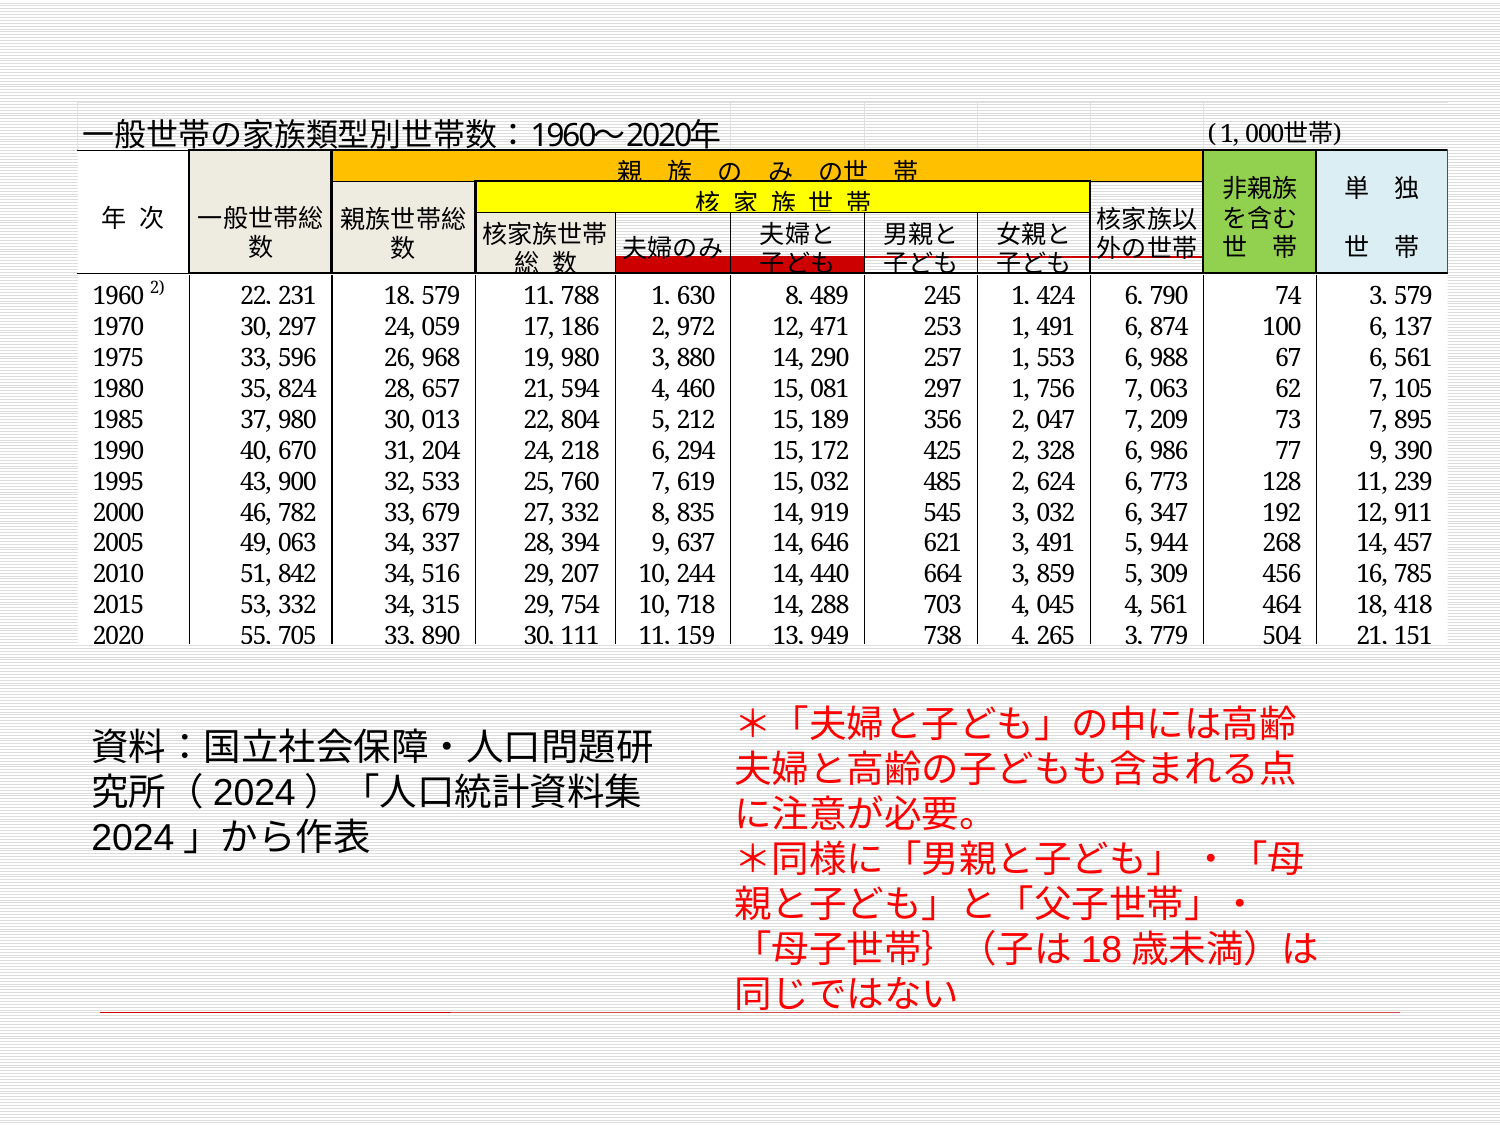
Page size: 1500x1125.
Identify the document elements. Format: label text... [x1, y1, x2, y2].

picture [76, 101, 1450, 646]
text_box ＊「夫婦と子ども」の中には高齢夫婦と高齢の子どもも含まれる点に注意が必要。 ＊同様に「男親と子ども」 ・「母親と子ども」と「父子世帯」・「母子世帯｝（子は18歳未満）は同じではない [719, 692, 1345, 1023]
text_box 資料：国立社会保障・人口問題研究所（2024）「人口統計資料集2024」から作表 [76, 715, 680, 866]
